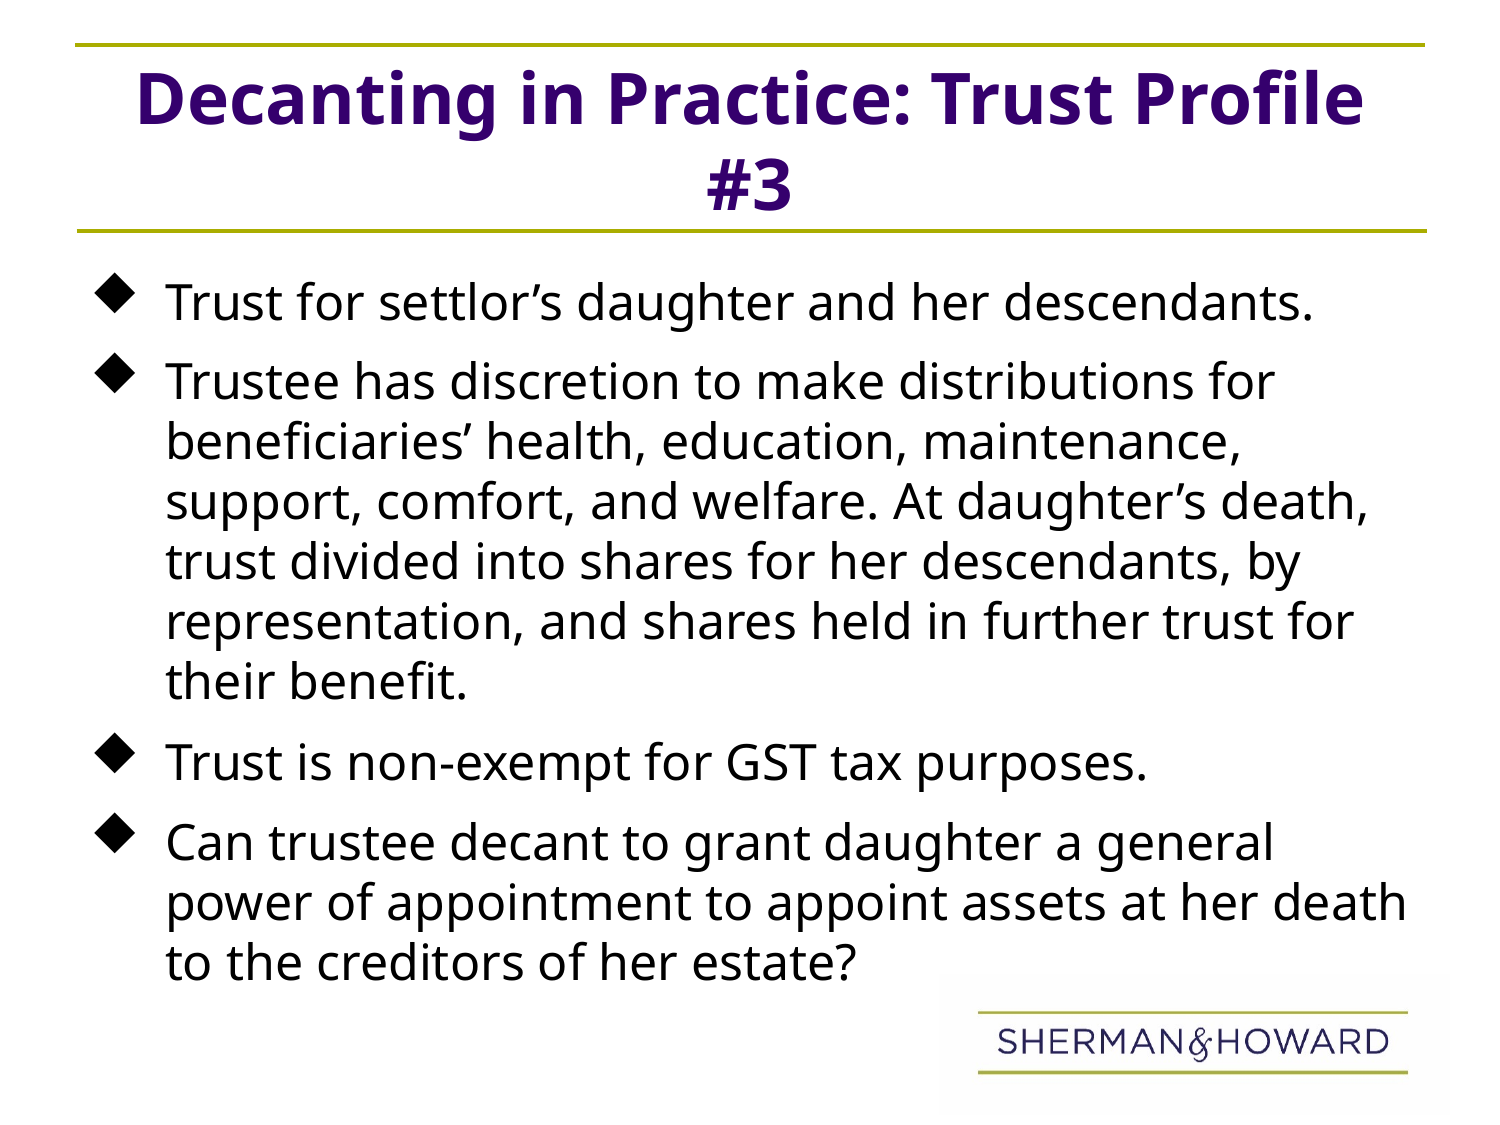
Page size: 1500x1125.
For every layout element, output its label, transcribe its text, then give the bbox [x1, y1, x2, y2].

title Decanting in Practice: Trust Profile #3 [75, 45, 1425, 233]
picture [939, 974, 1450, 1115]
list Trust for settlor’s daughter and her descendants. Trustee has discretion to make distributions for beneficiaries’ health, education, maintenance, support, comfort, and welfare. At daughter’s death, trust divided into shares for her descendants, by representation, and shares held in further trust for their benefit. Trust is non-exempt for GST tax purposes. Can trustee decant to grant daughter a general power of appointment to appoint assets at her death to the creditors of her estate? [75, 262, 1425, 1005]
